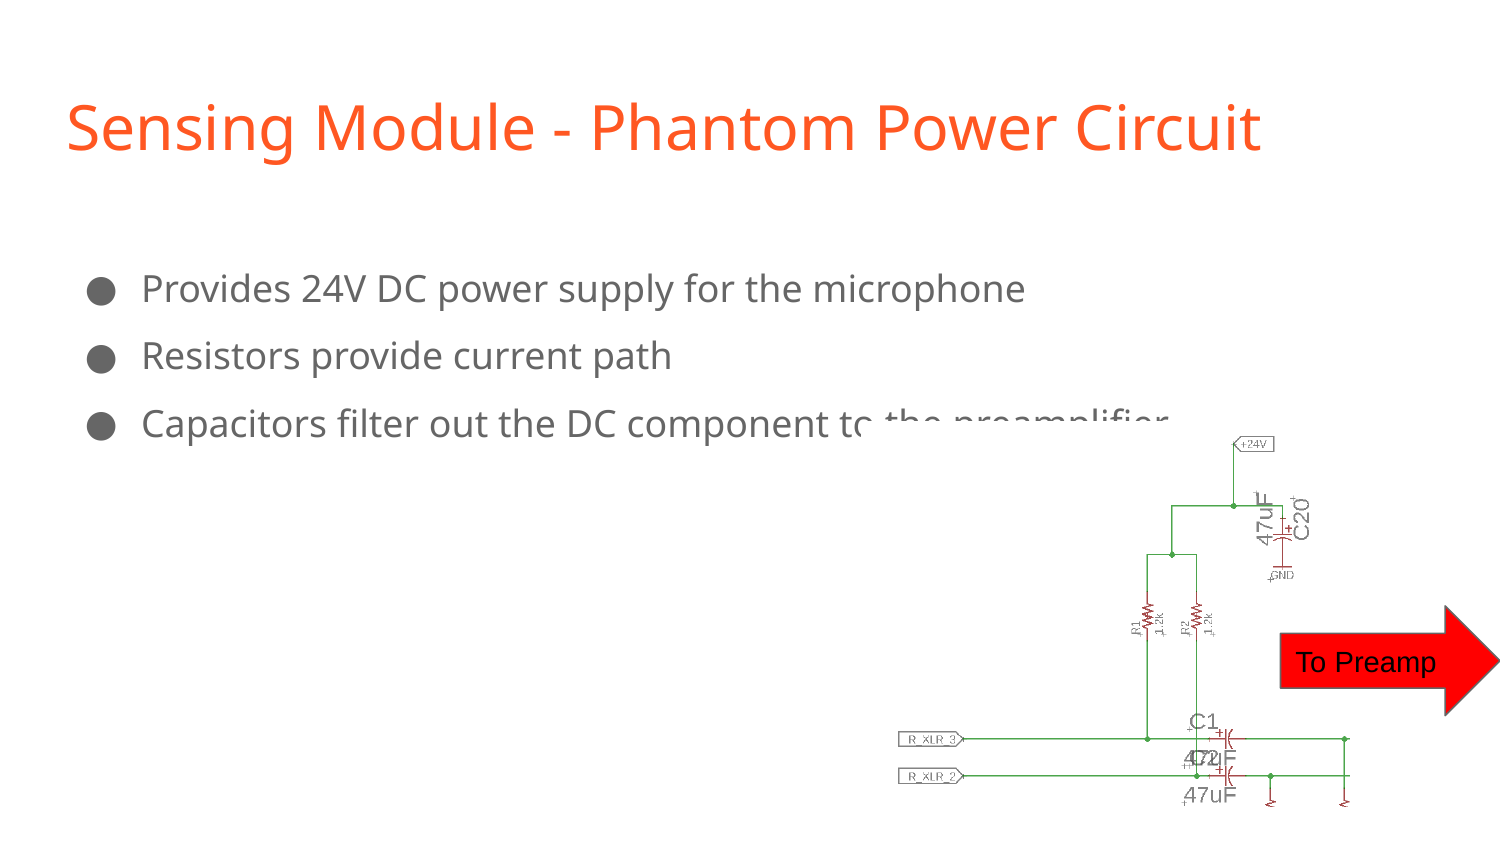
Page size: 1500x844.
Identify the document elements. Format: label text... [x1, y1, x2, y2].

picture [861, 421, 1350, 807]
text_box To Preamp [1356, 605, 1500, 716]
list Provides 24V DC power supply for the microphone Resistors provide current path Capacitors filter out the DC component to the preamplifier [51, 227, 1449, 750]
title Sensing Module - Phantom Power Circuit [51, 72, 1449, 167]
